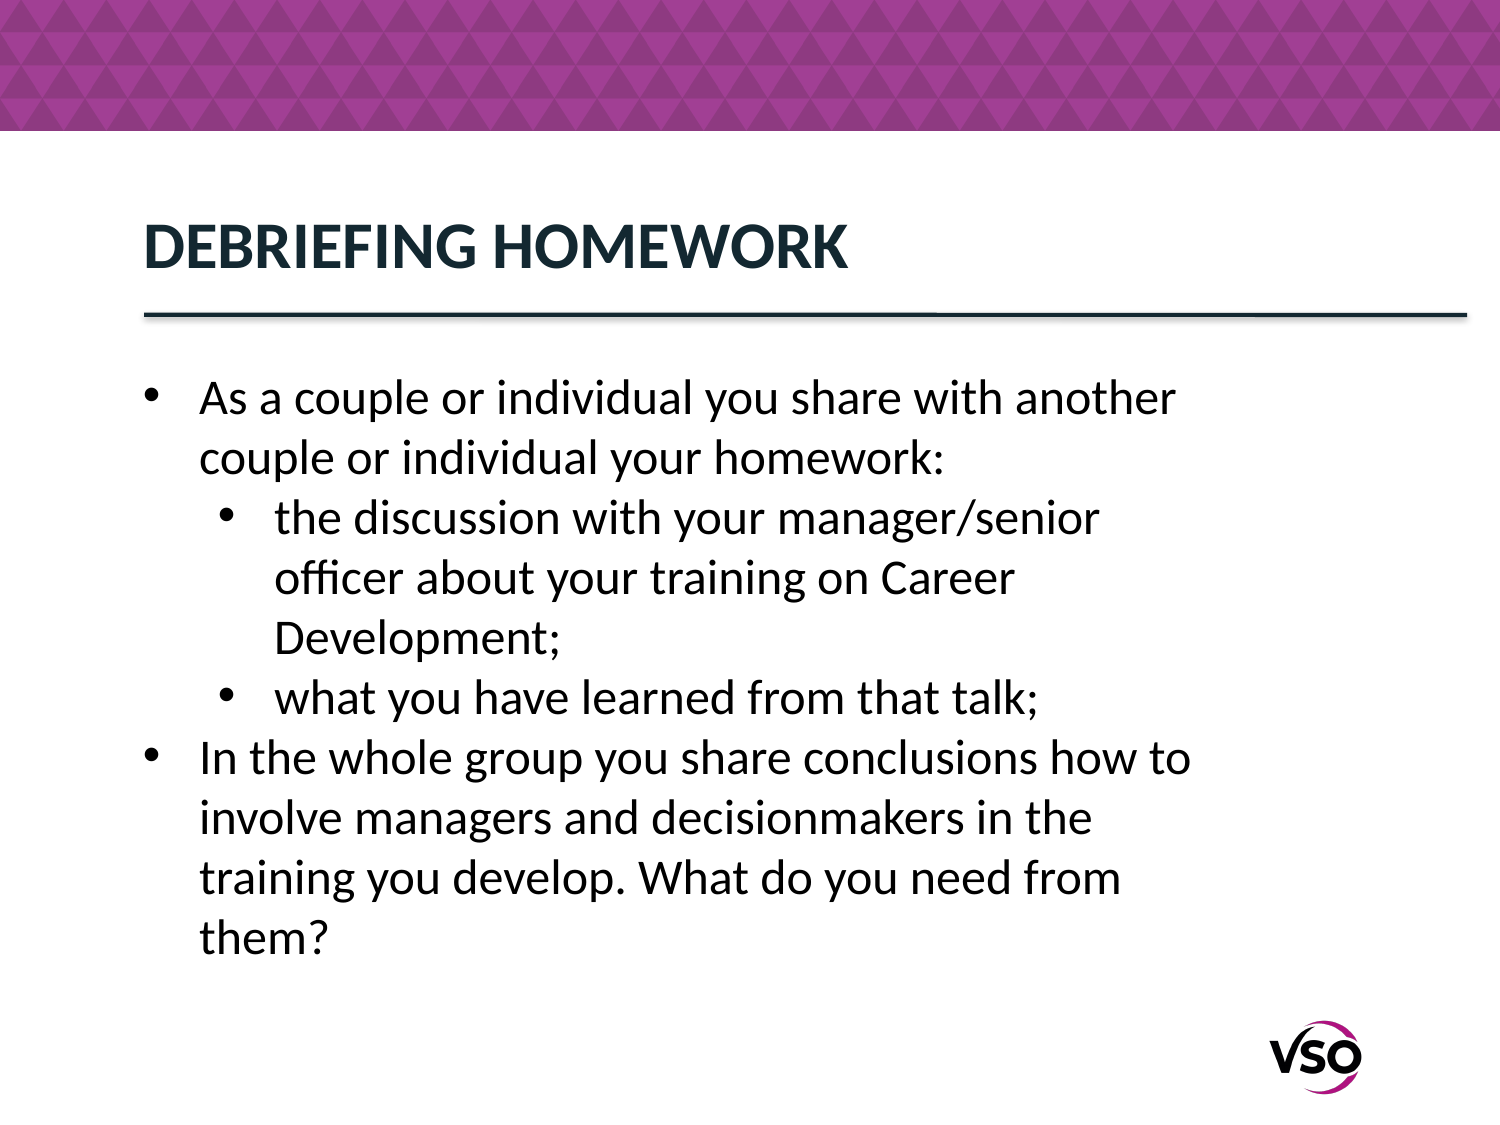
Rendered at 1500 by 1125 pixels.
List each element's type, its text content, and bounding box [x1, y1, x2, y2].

title Debriefing homework [128, 169, 1395, 315]
picture [0, 0, 1500, 131]
picture [1252, 1007, 1380, 1106]
text_box As a couple or individual you share with another couple or individual your homework: the discussion with your manager/senior officer about your training on Career Development; what you have learned from that talk; In the whole group you share conclusions how to involve managers and decisionmakers in the training you develop. What do you need from them? [128, 356, 1222, 972]
